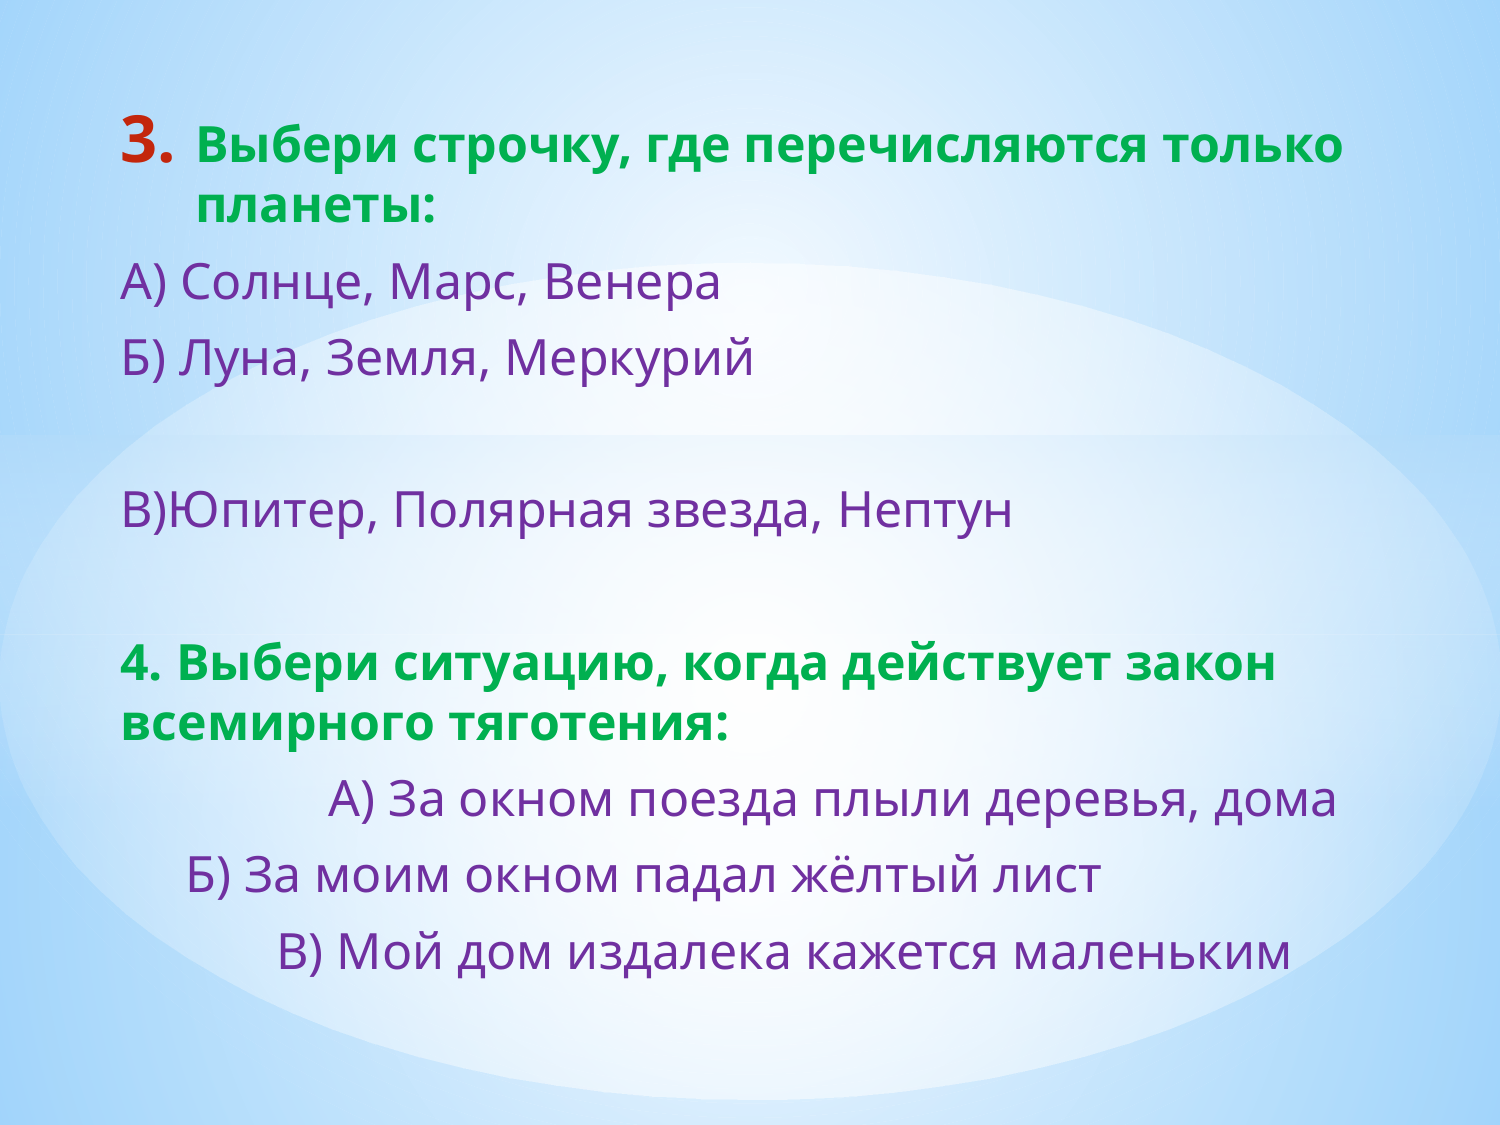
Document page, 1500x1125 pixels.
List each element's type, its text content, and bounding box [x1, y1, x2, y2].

subtitle Выбери строчку, где перечисляются только планеты: А) Солнце, Марс, Венера Б) Луна, Земля, Меркурий В)Юпитер, Полярная звезда, Нептун 4. Выбери ситуацию, когда действует закон всемирного тяготения: А) За окном поезда плыли деревья, дома Б) За моим окном падал жёлтый лист В) Мой дом издалека кажется маленьким [105, 105, 1372, 1032]
